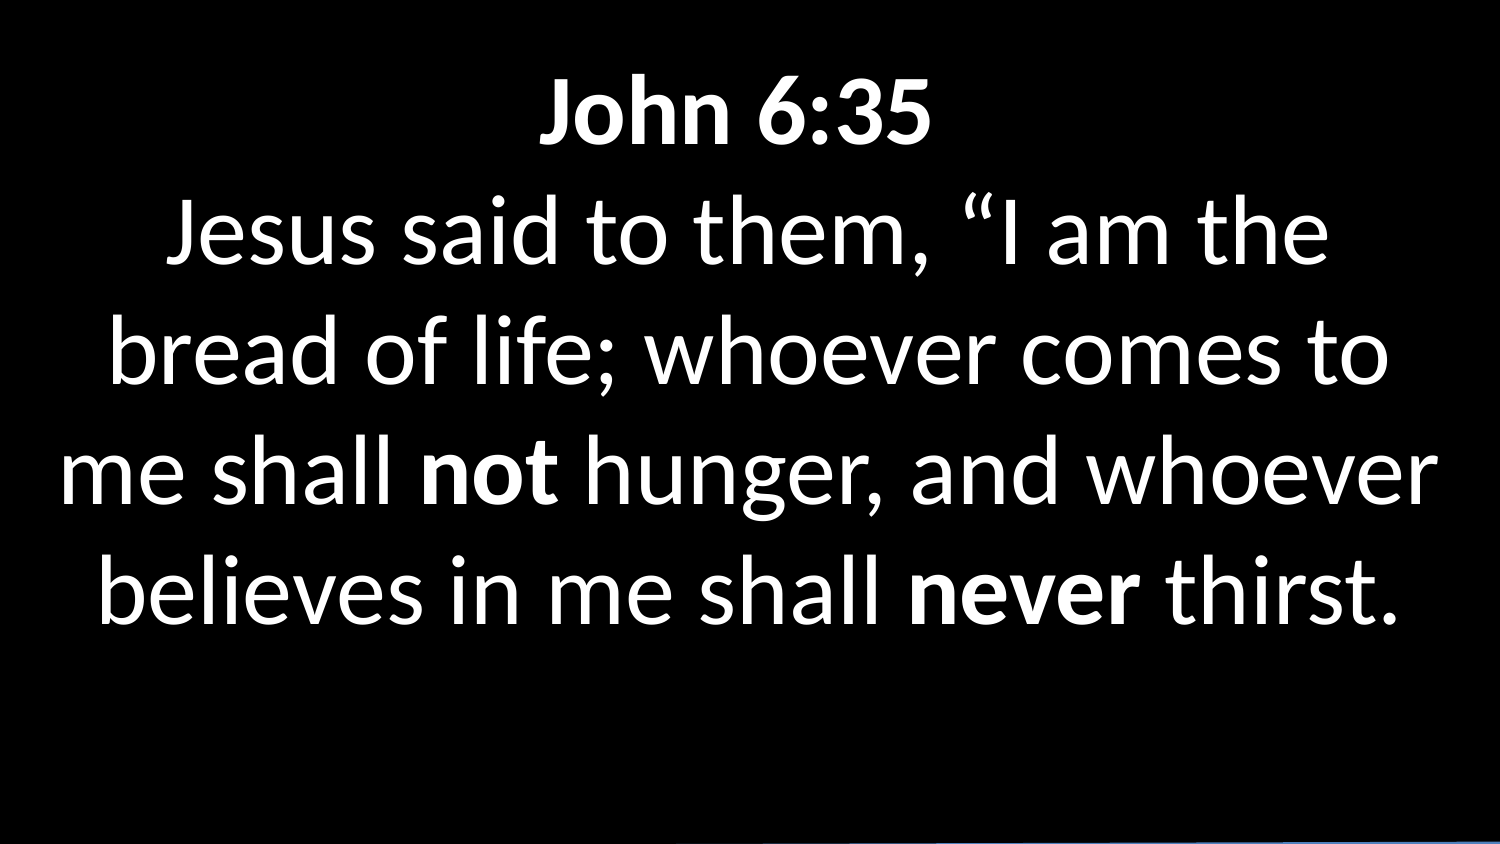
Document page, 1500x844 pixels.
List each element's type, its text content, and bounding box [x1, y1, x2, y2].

text_box John 6:35 Jesus said to them, “I am the bread of life; whoever comes to me shall not hunger, and whoever believes in me shall never thirst. [25, 37, 1473, 652]
